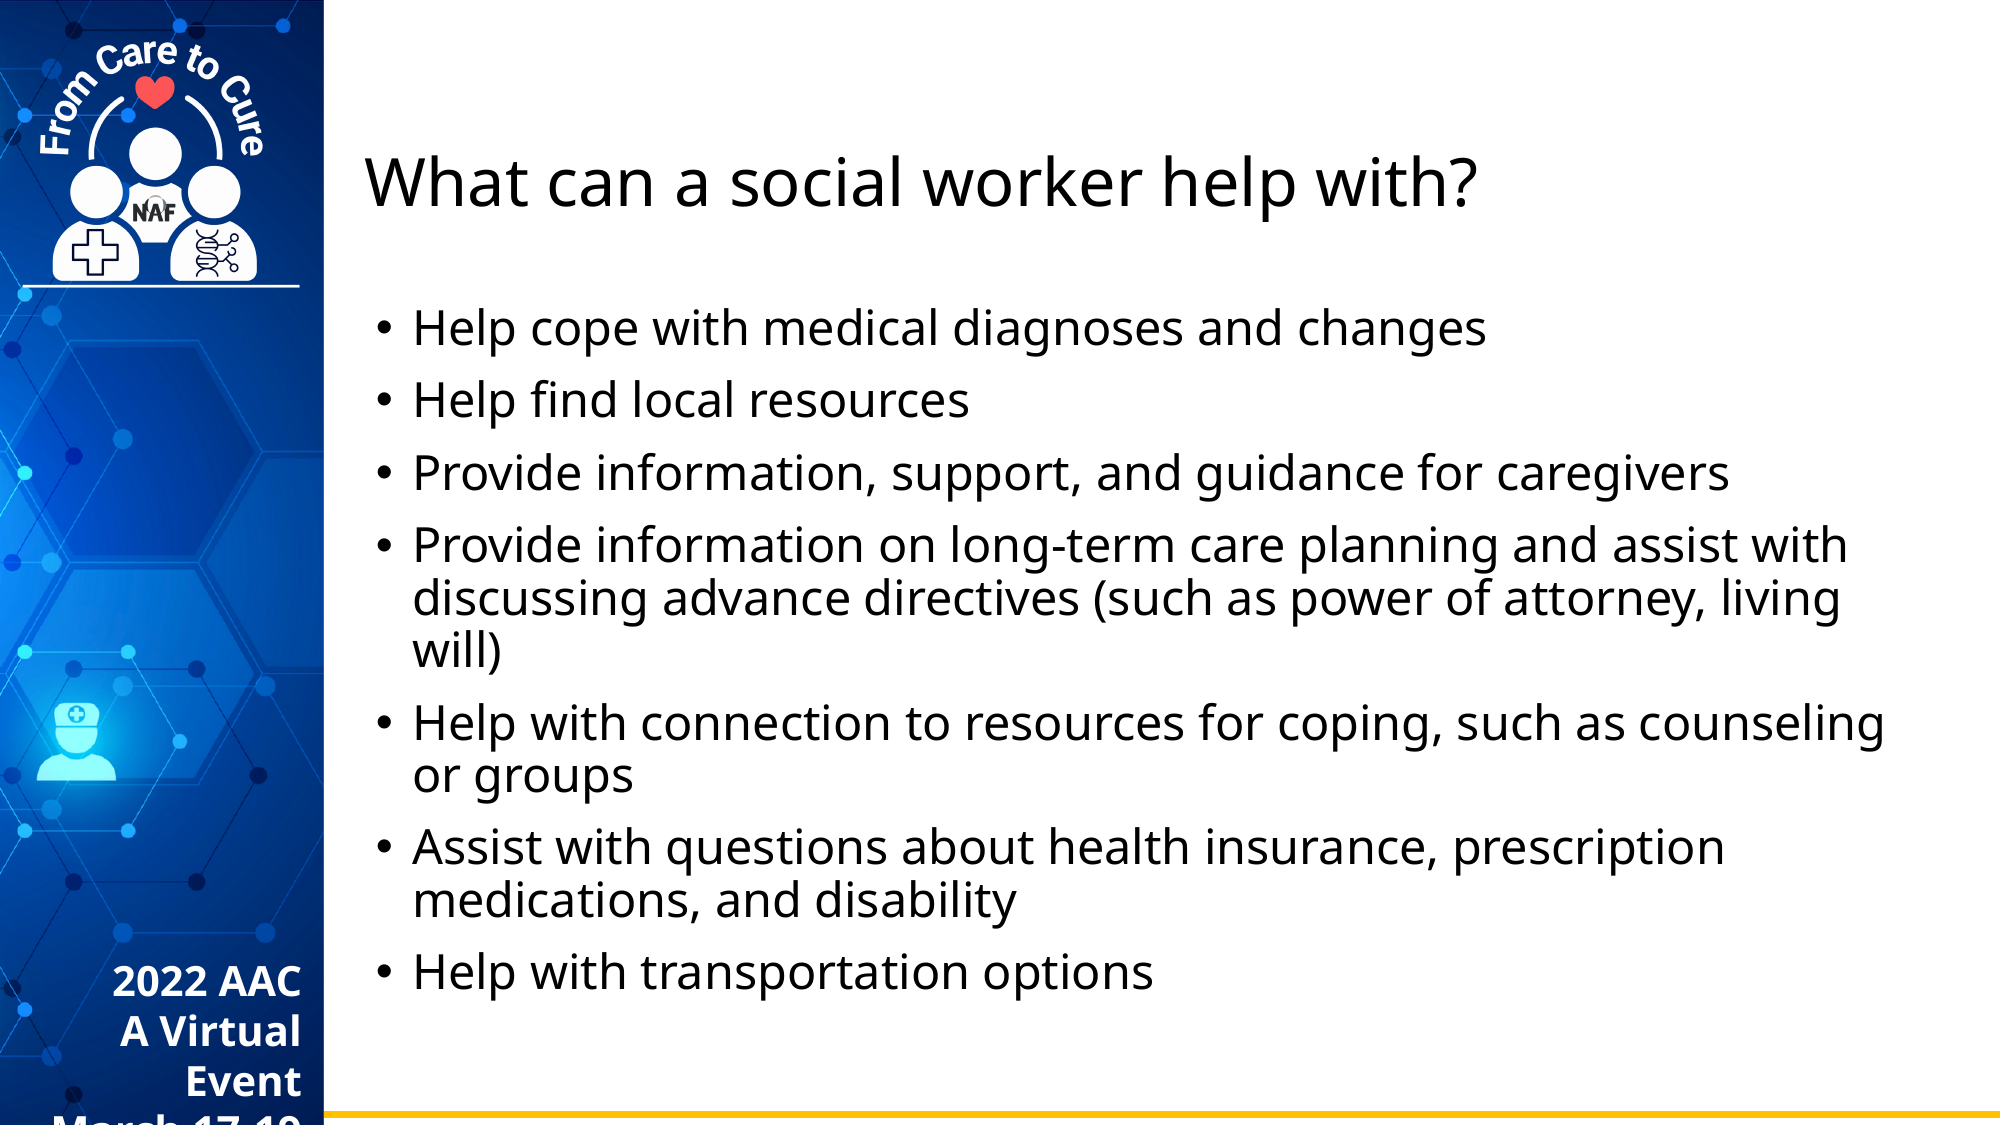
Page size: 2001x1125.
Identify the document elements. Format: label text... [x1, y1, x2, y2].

picture [0, 0, 348, 1125]
list Help cope with medical diagnoses and changes Help find local resources Provide information, support, and guidance for caregivers Provide information on long-term care planning and assist with discussing advance directives (such as power of attorney, living will) Help with connection to resources for coping, such as counseling or groups Assist with questions about health insurance, prescription medications, and disability Help with transportation options [360, 295, 1948, 1010]
title What can a social worker help with? [349, 76, 1948, 294]
